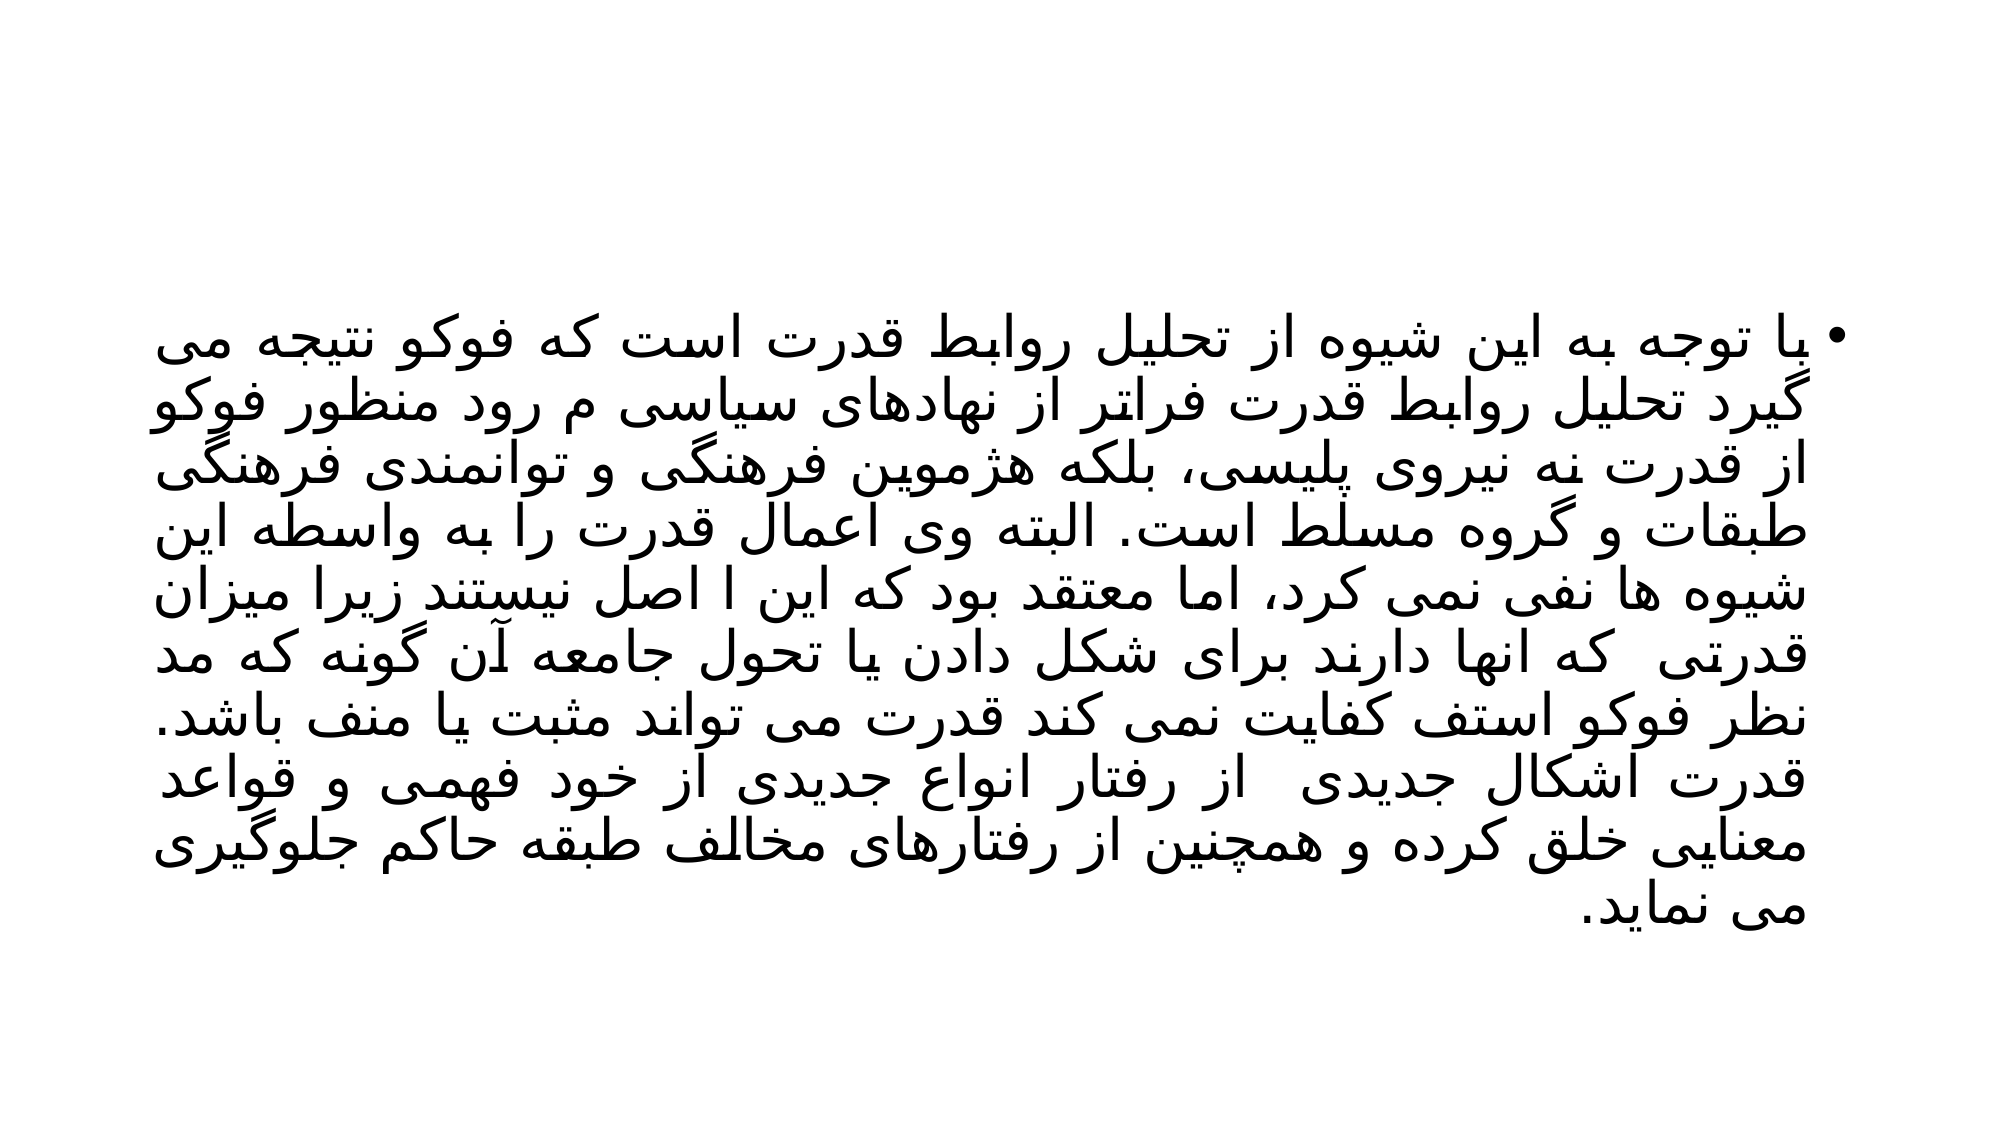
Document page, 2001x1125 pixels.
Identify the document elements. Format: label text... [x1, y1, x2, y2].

list با توجه به این شیوه از تحلیل روابط قدرت است که فوکو نتیجه می گیرد تحلیل روابط قدرت فراتر از نهادهای سیاسی م رود منظور فوکو از قدرت نه نیروی پلیسی، بلکه هژموین فرهنگی و توانمندی فرهنگی طبقات و گروه مسلط است. البته وی اعمال قدرت را به واسطه این شیوه ها نفی نمی کرد، اما معتقد بود که این ا اصل نیستند زیرا میزان قدرتی که انها دارند برای شکل دادن یا تحول جامعه آن گونه که مد نظر فوکو استف کفایت نمی کند قدرت می تواند مثبت یا منف باشد. قدرت اشکال جدیدی از رفتار انواع جدیدی از خود فهمی و قواعد معنایی خلق کرده و همچنین از رفتارهای مخالف طبقه حاکم جلوگیری می نماید. [137, 299, 1863, 1014]
